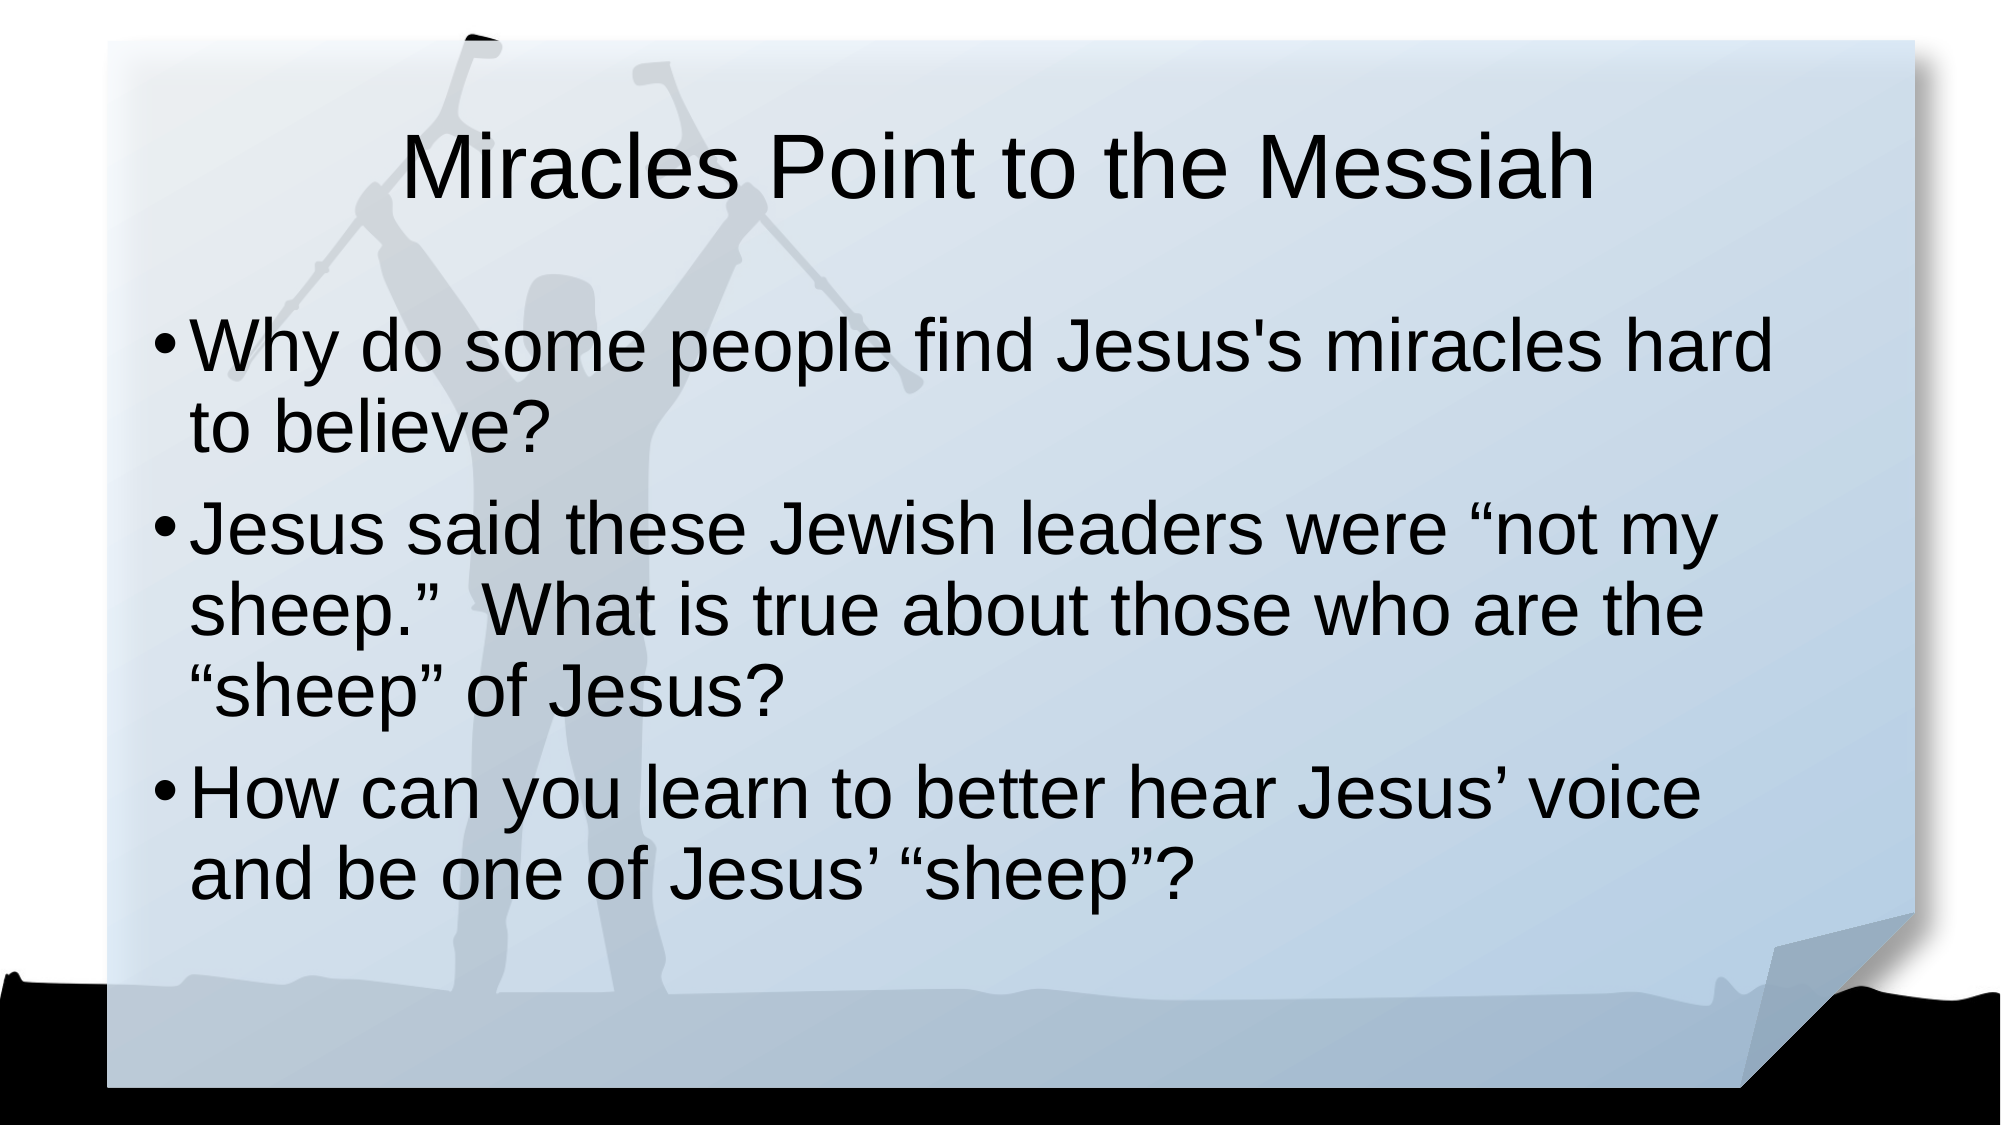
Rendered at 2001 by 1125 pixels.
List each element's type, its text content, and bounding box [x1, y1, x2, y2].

list Why do some people find Jesus's miracles hard to believe? Jesus said these Jewish leaders were “not my sheep.” What is true about those who are the “sheep” of Jesus? How can you learn to better hear Jesus’ voice and be one of Jesus’ “sheep”? [137, 299, 1863, 1014]
title Miracles Point to the Messiah [137, 59, 1863, 278]
picture [0, 0, 2001, 1125]
